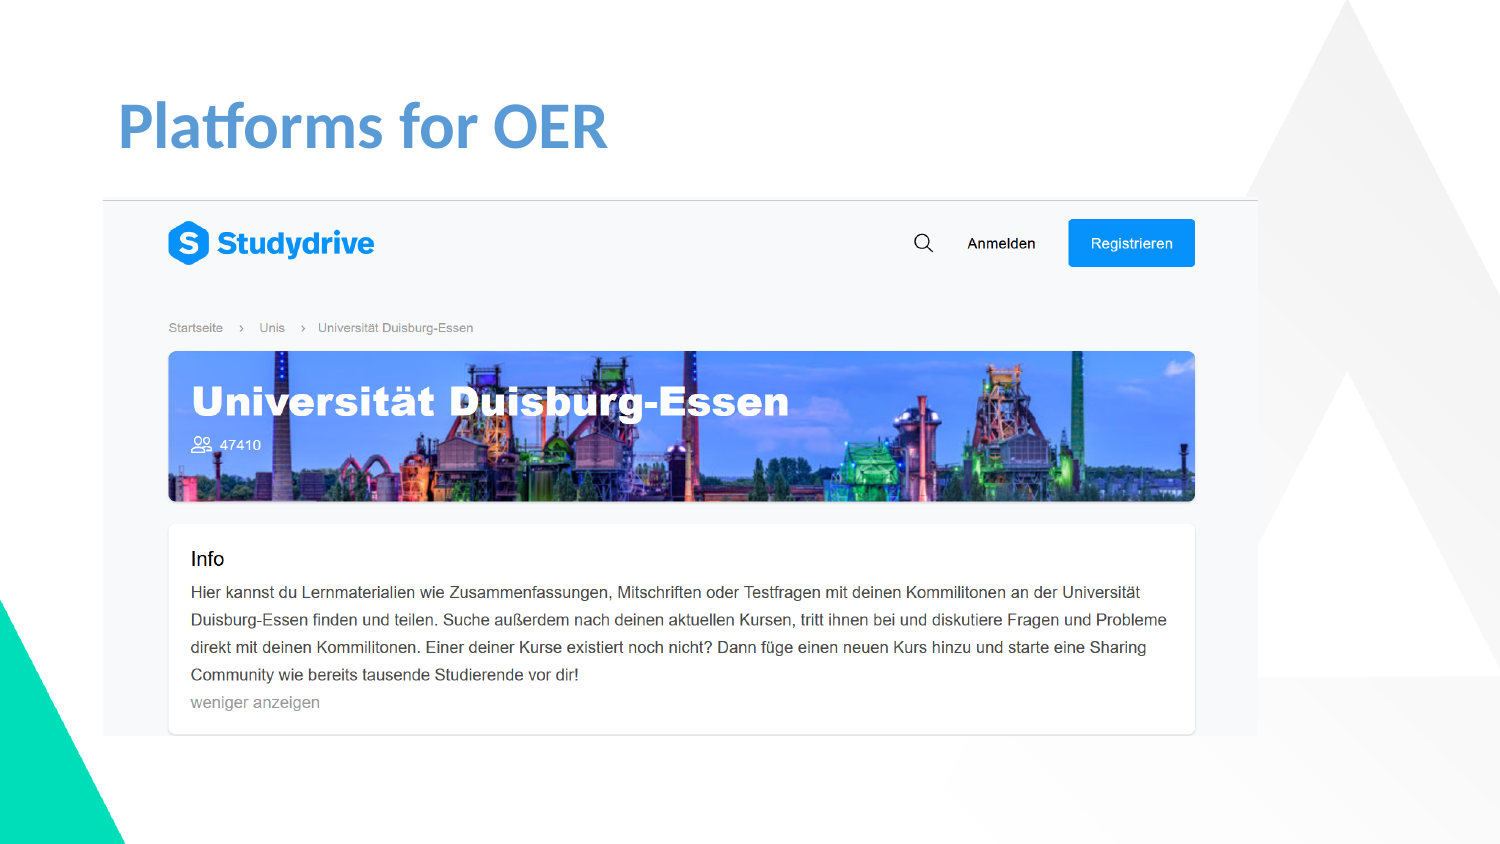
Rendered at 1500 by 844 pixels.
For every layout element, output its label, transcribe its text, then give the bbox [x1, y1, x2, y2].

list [103, 197, 1258, 736]
picture [0, 0, 1500, 844]
title Platforms for OER [103, 44, 1397, 208]
